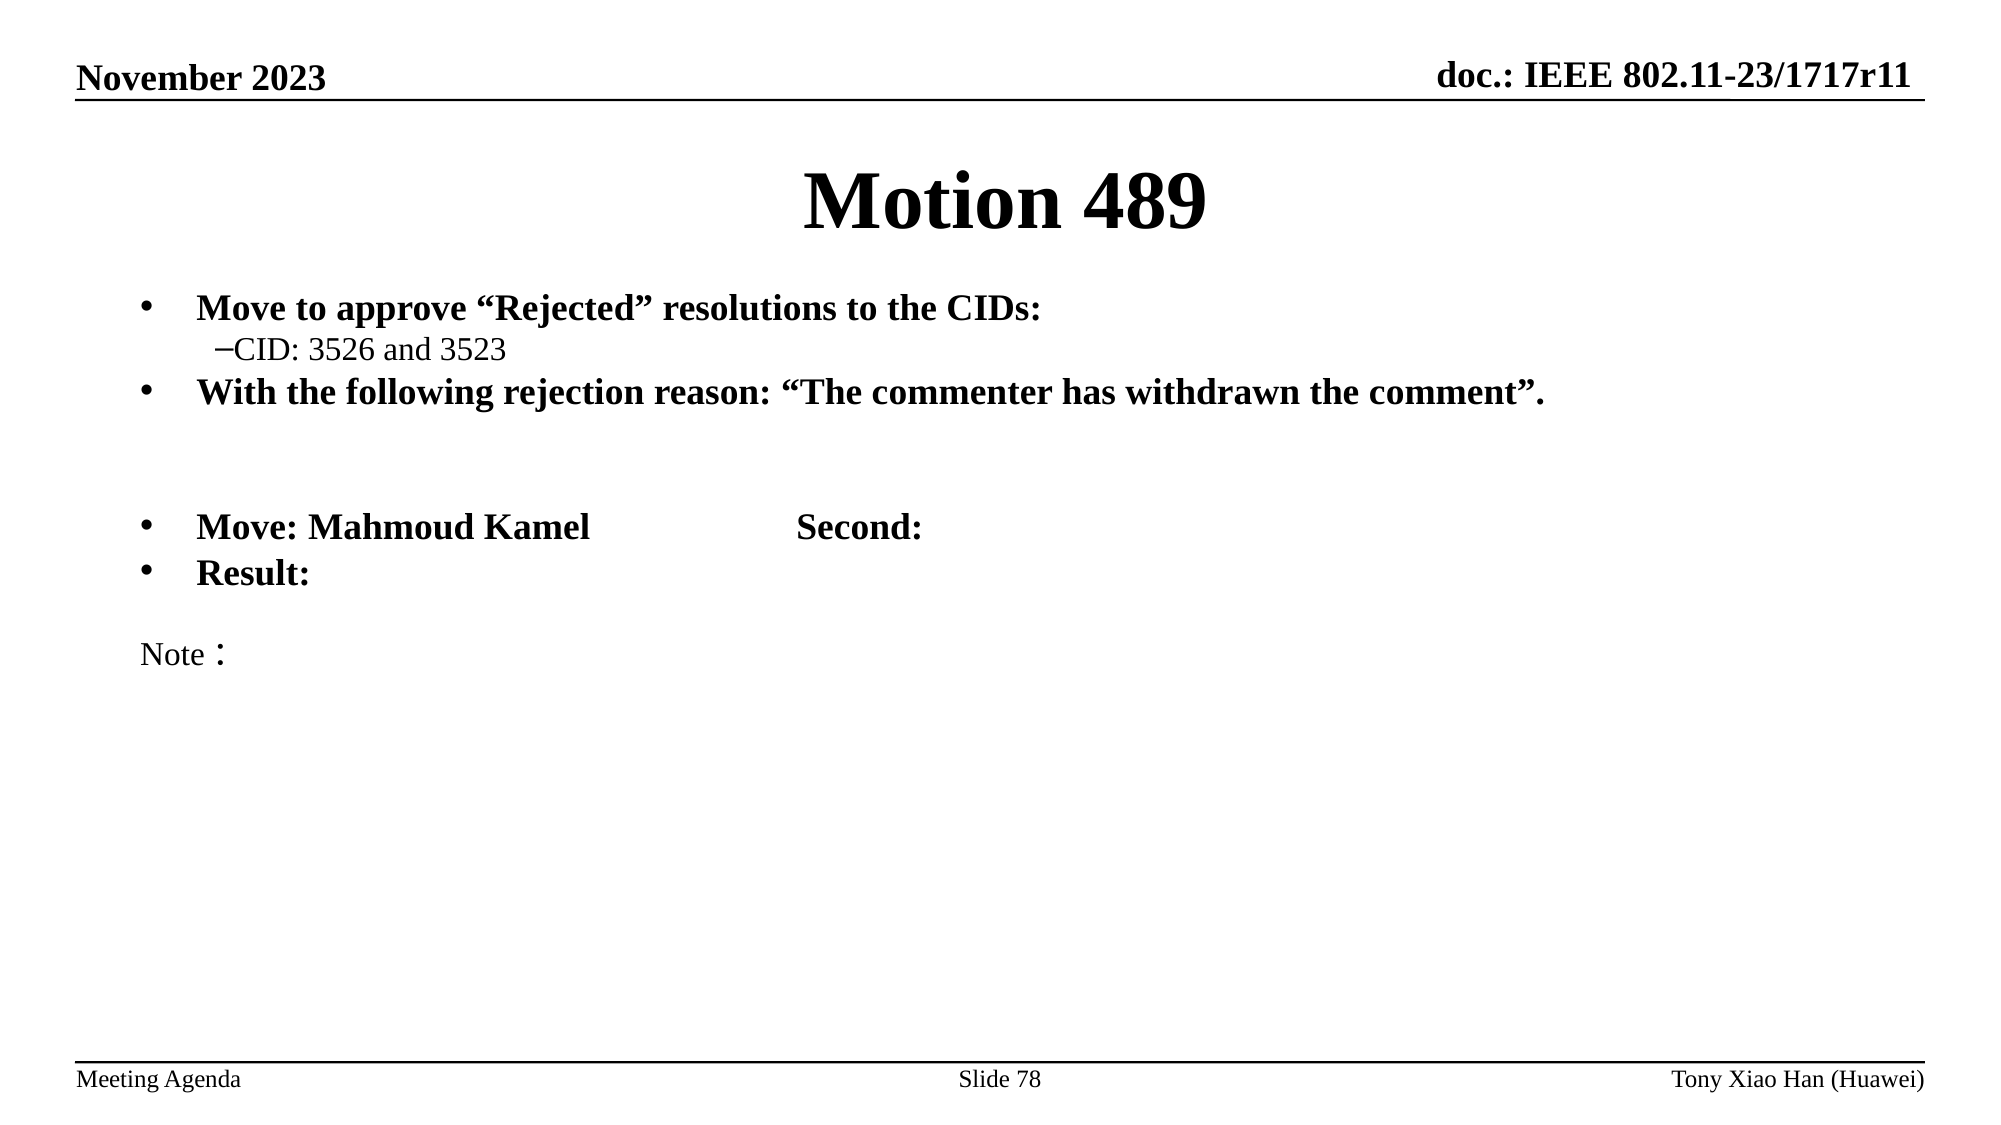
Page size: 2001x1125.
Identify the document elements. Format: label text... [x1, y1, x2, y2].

text_box Motion 489 [368, 137, 1644, 275]
text_box Move to approve “Rejected” resolutions to the CIDs: CID: 3526 and 3523 With the following rejection reason: “The commenter has withdrawn the comment”. Move: Mahmoud Kamel Second: Result: Note： [125, 275, 1888, 1050]
